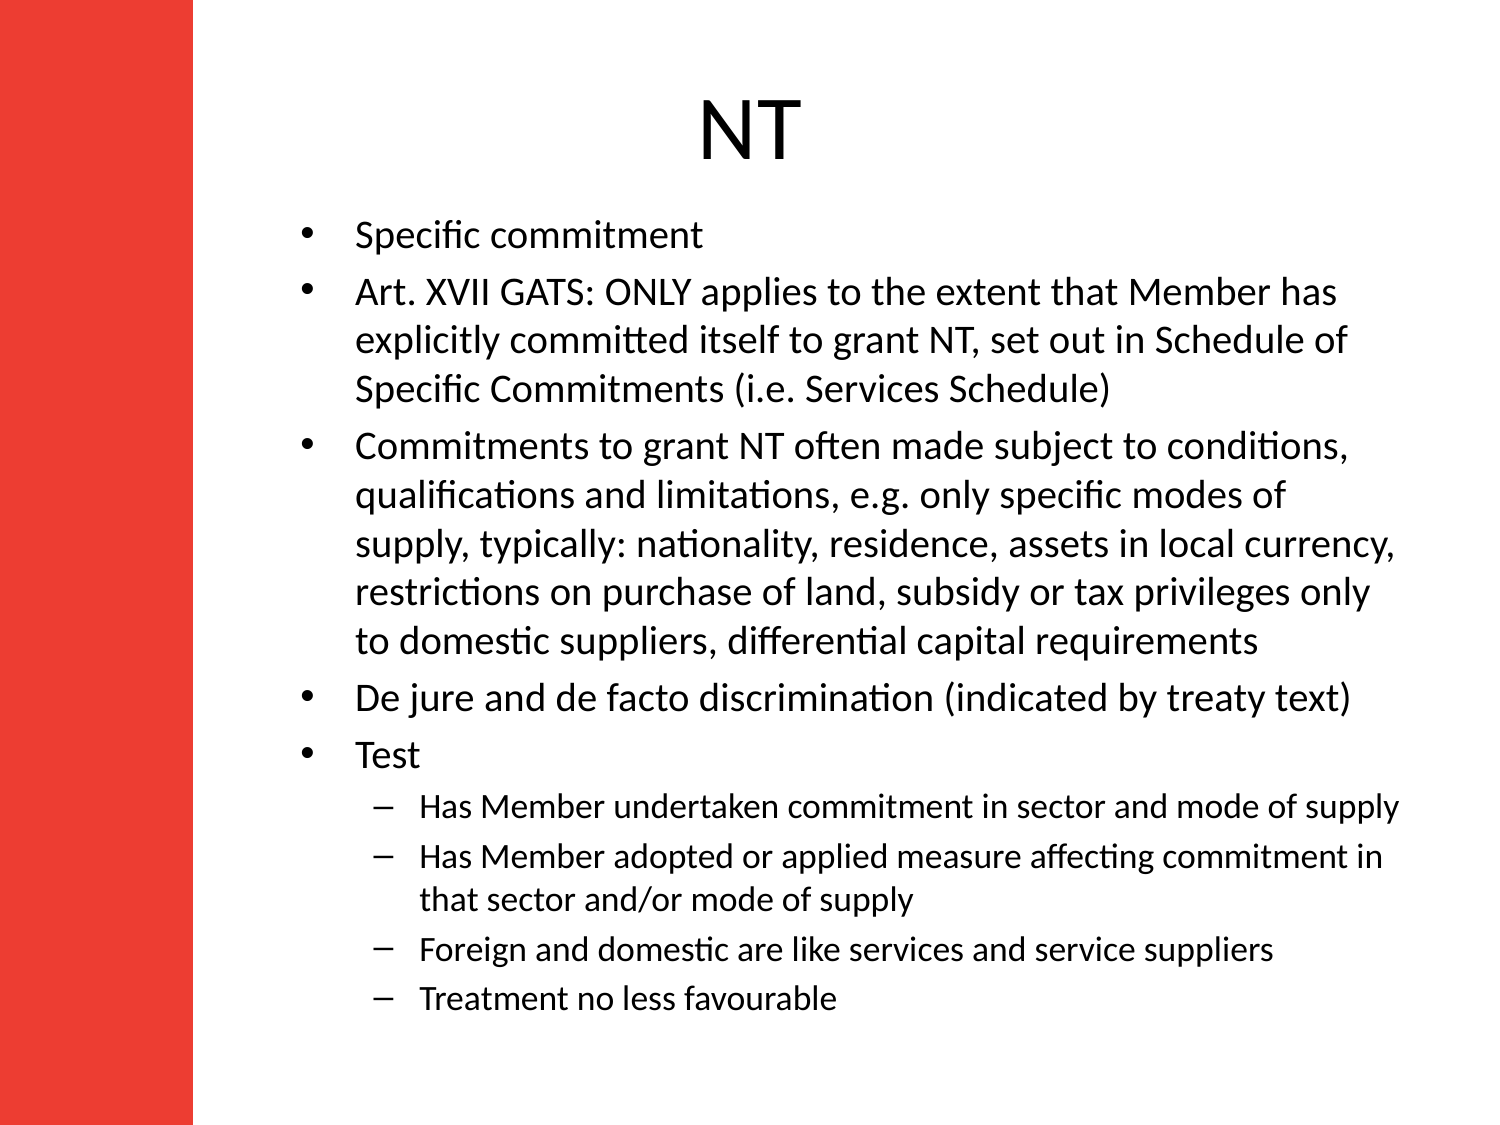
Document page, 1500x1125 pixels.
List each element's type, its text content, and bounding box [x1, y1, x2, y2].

title NT [198, 45, 1425, 200]
list Specific commitment Art. XVII GATS: ONLY applies to the extent that Member has explicitly committed itself to grant NT, set out in Schedule of Specific Commitments (i.e. Services Schedule) Commitments to grant NT often made subject to conditions, qualifications and limitations, e.g. only specific modes of supply, typically: nationality, residence, assets in local currency, restrictions on purchase of land, subsidy or tax privileges only to domestic suppliers, differential capital requirements De jure and de facto discrimination (indicated by treaty text) Test Has Member undertaken commitment in sector and mode of supply Has Member adopted or applied measure affecting commitment in that sector and/or mode of supply Foreign and domestic are like services and service suppliers Treatment no less favourable [285, 200, 1425, 1125]
picture [0, 0, 194, 1125]
